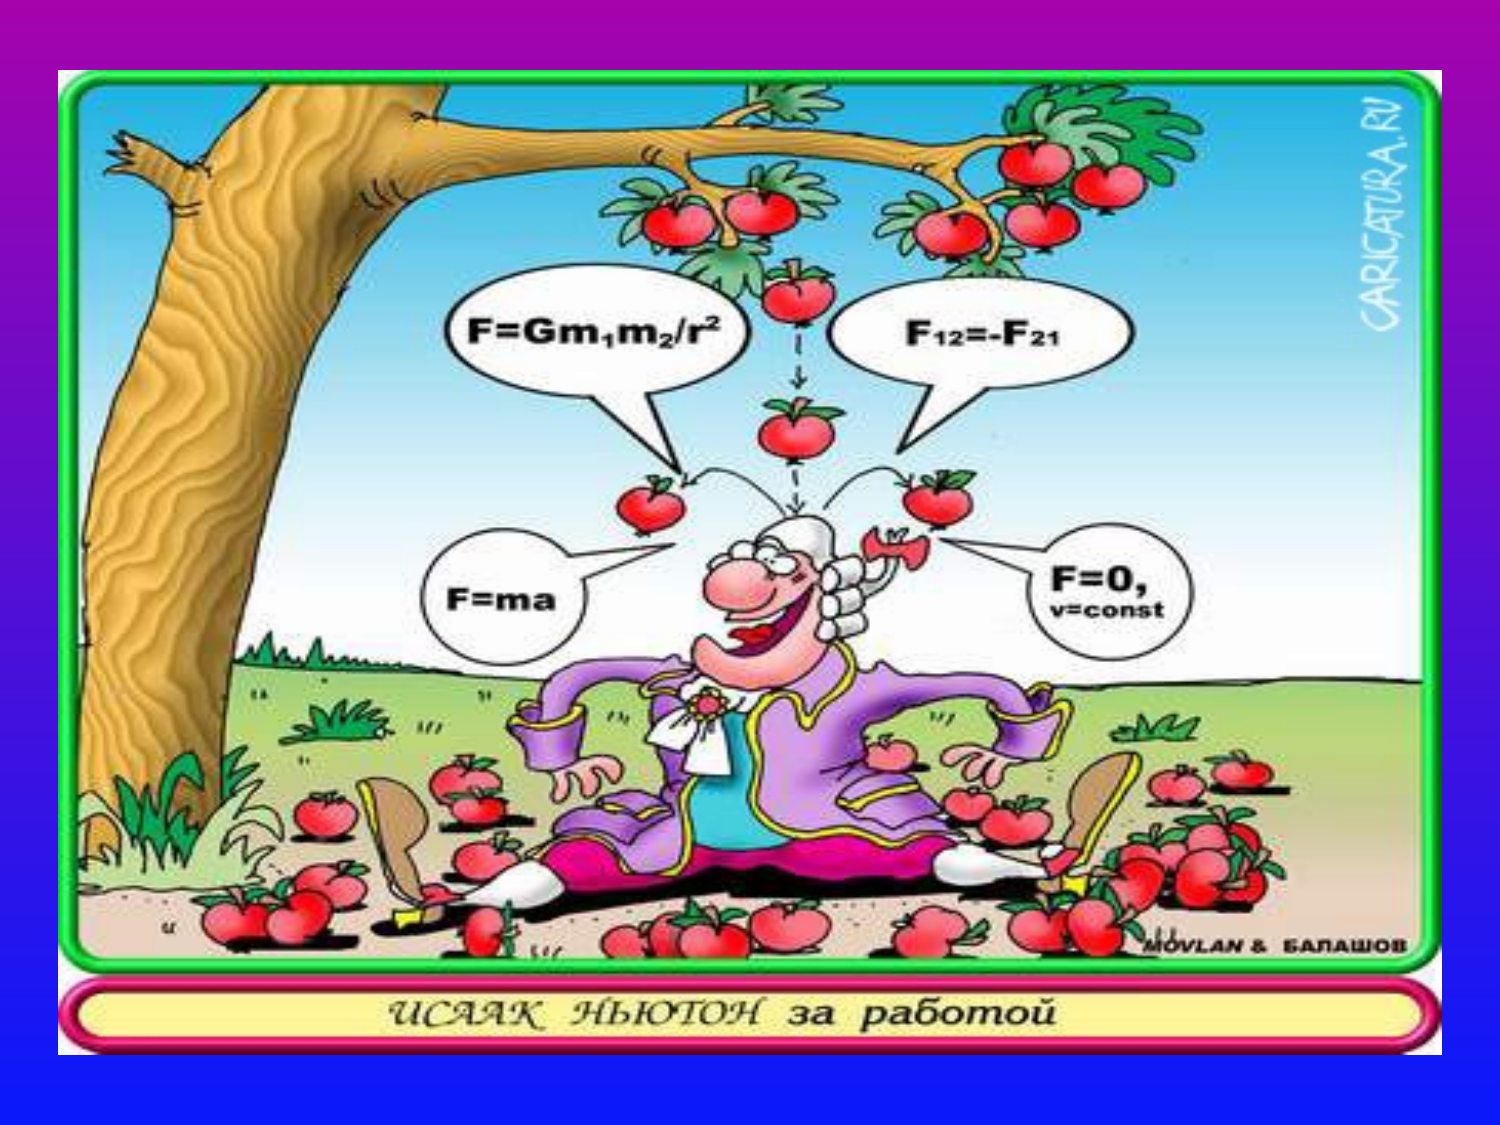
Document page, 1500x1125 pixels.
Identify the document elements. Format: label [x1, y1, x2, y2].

list [58, 70, 1442, 1055]
